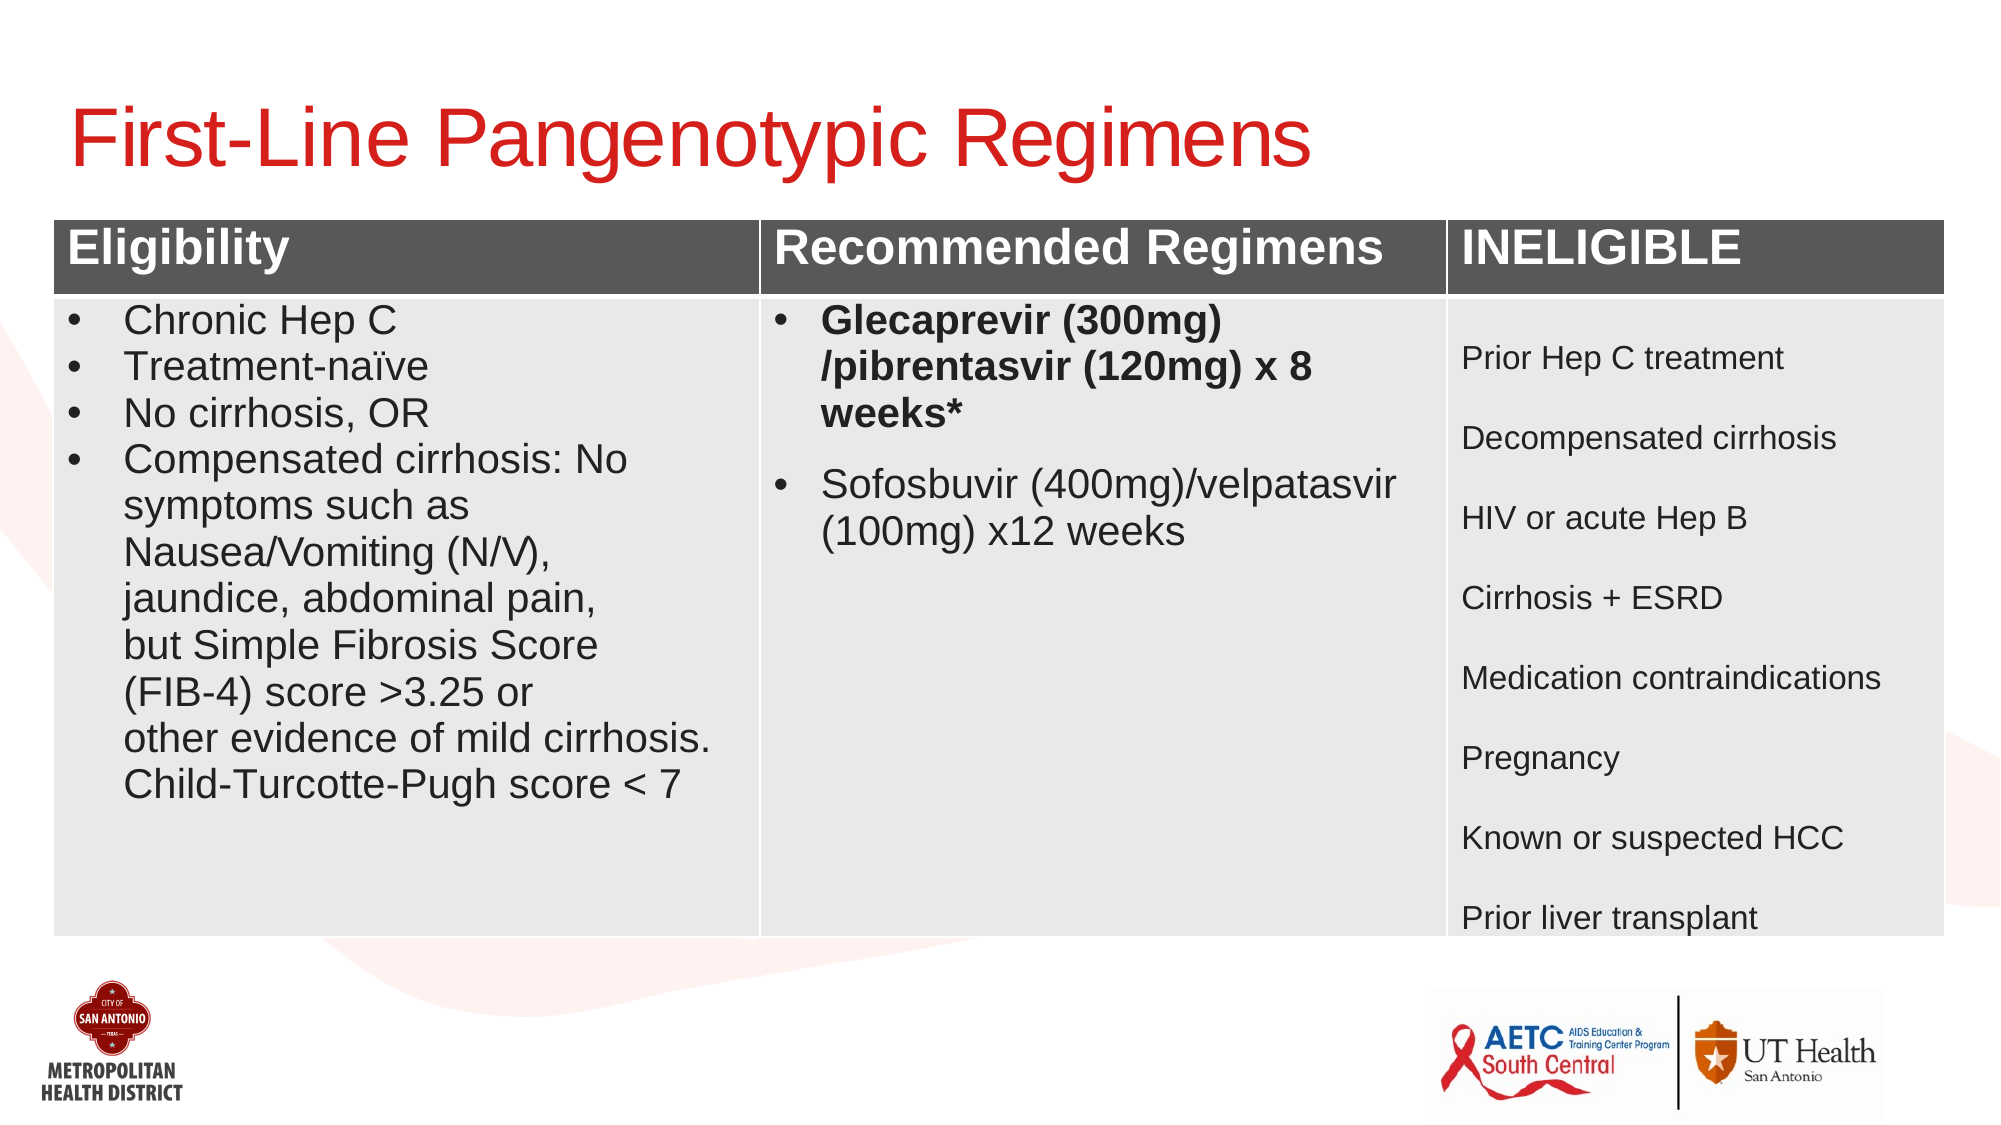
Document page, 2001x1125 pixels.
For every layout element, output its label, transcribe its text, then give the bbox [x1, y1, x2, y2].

table_cell Glecaprevir (300mg) /pibrentasvir (120mg) x 8 weeks* Sofosbuvir (400mg)/velpatasvir (100mg) x12 weeks [761, 299, 1446, 936]
table_header Eligibility [54, 220, 759, 294]
text_box [1426, 987, 1884, 1122]
table_cell Chronic Hep C Treatment-naïve No cirrhosis, OR Compensated cirrhosis: No symptoms such as Nausea/Vomiting (N/V), jaundice, abdominal pain, but Simple Fibrosis Score (FIB-4) score >3.25 or other evidence of mild cirrhosis. Child-Turcotte-Pugh score < 7 [54, 299, 759, 936]
text_box [27, 980, 197, 1125]
table_cell Prior Hep C treatment Decompensated cirrhosis HIV or acute Hep B Cirrhosis + ESRD Medication contraindications Pregnancy Known or suspected HCC Prior liver transplant [1448, 299, 1944, 936]
picture [0, 0, 2000, 1017]
table_header INELIGIBLE [1448, 220, 1944, 294]
table_header Recommended Regimens [761, 220, 1446, 294]
title First-Line Pangenotypic Regimens [53, 66, 1946, 218]
